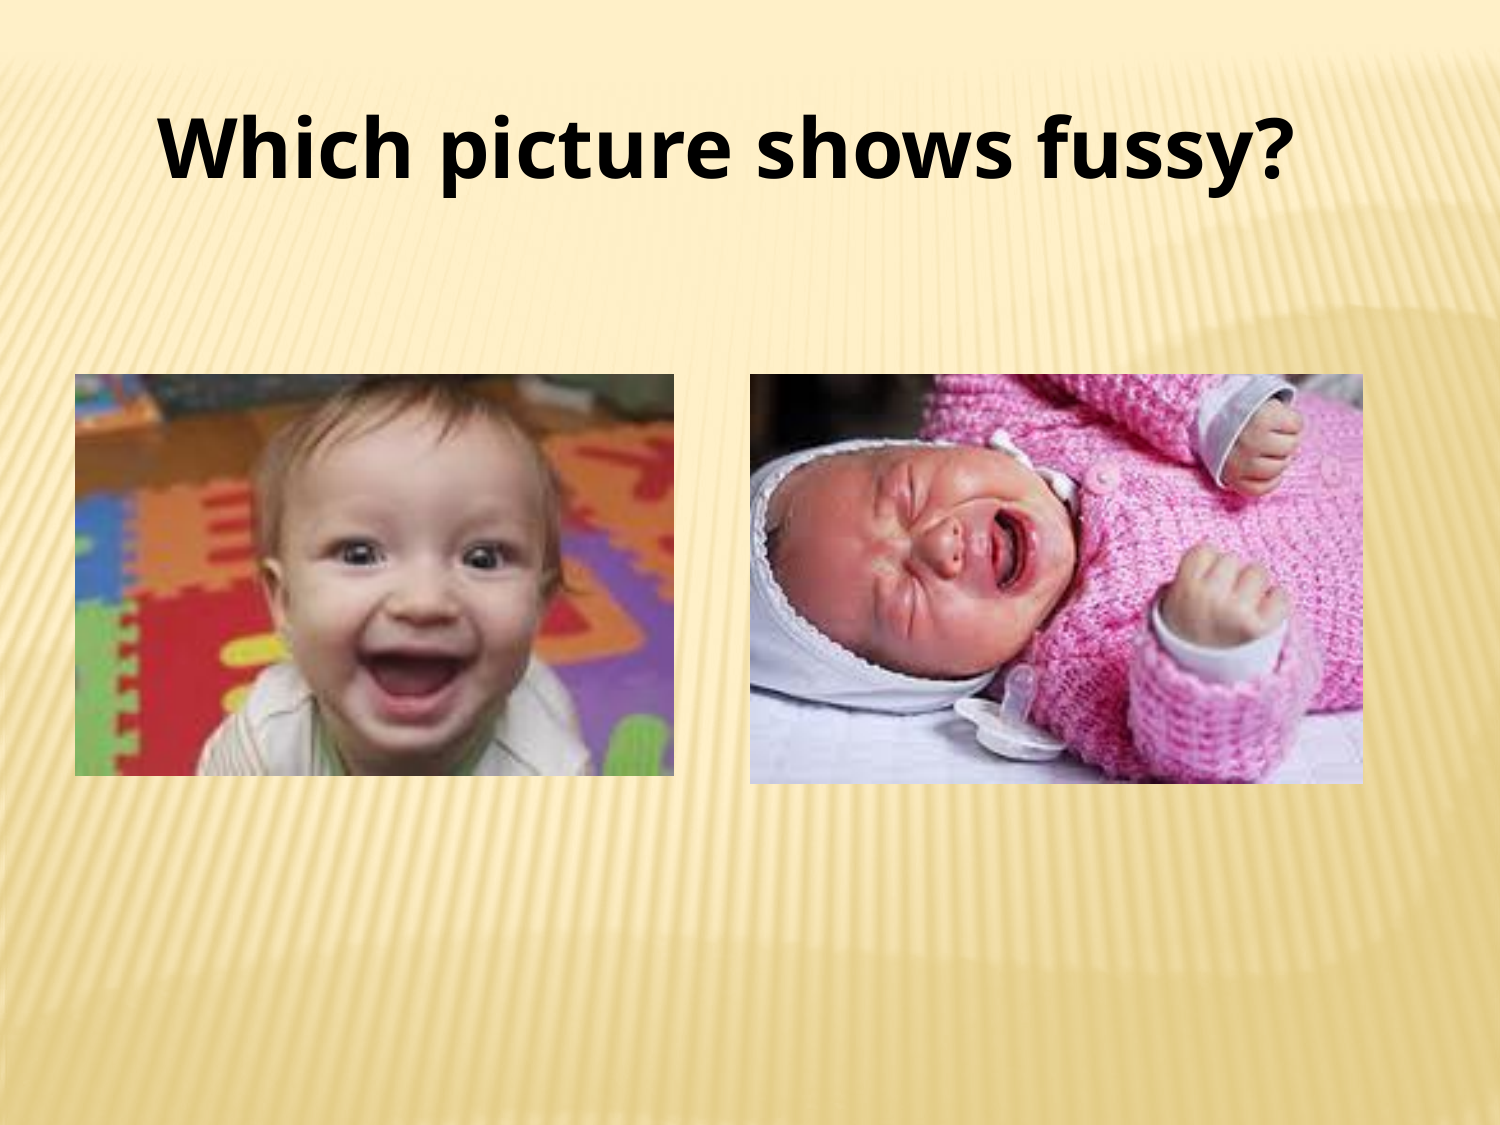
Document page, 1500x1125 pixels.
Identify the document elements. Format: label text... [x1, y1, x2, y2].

text_box Which picture shows fussy? [112, 87, 1363, 203]
picture [749, 374, 1363, 784]
picture [74, 374, 674, 777]
